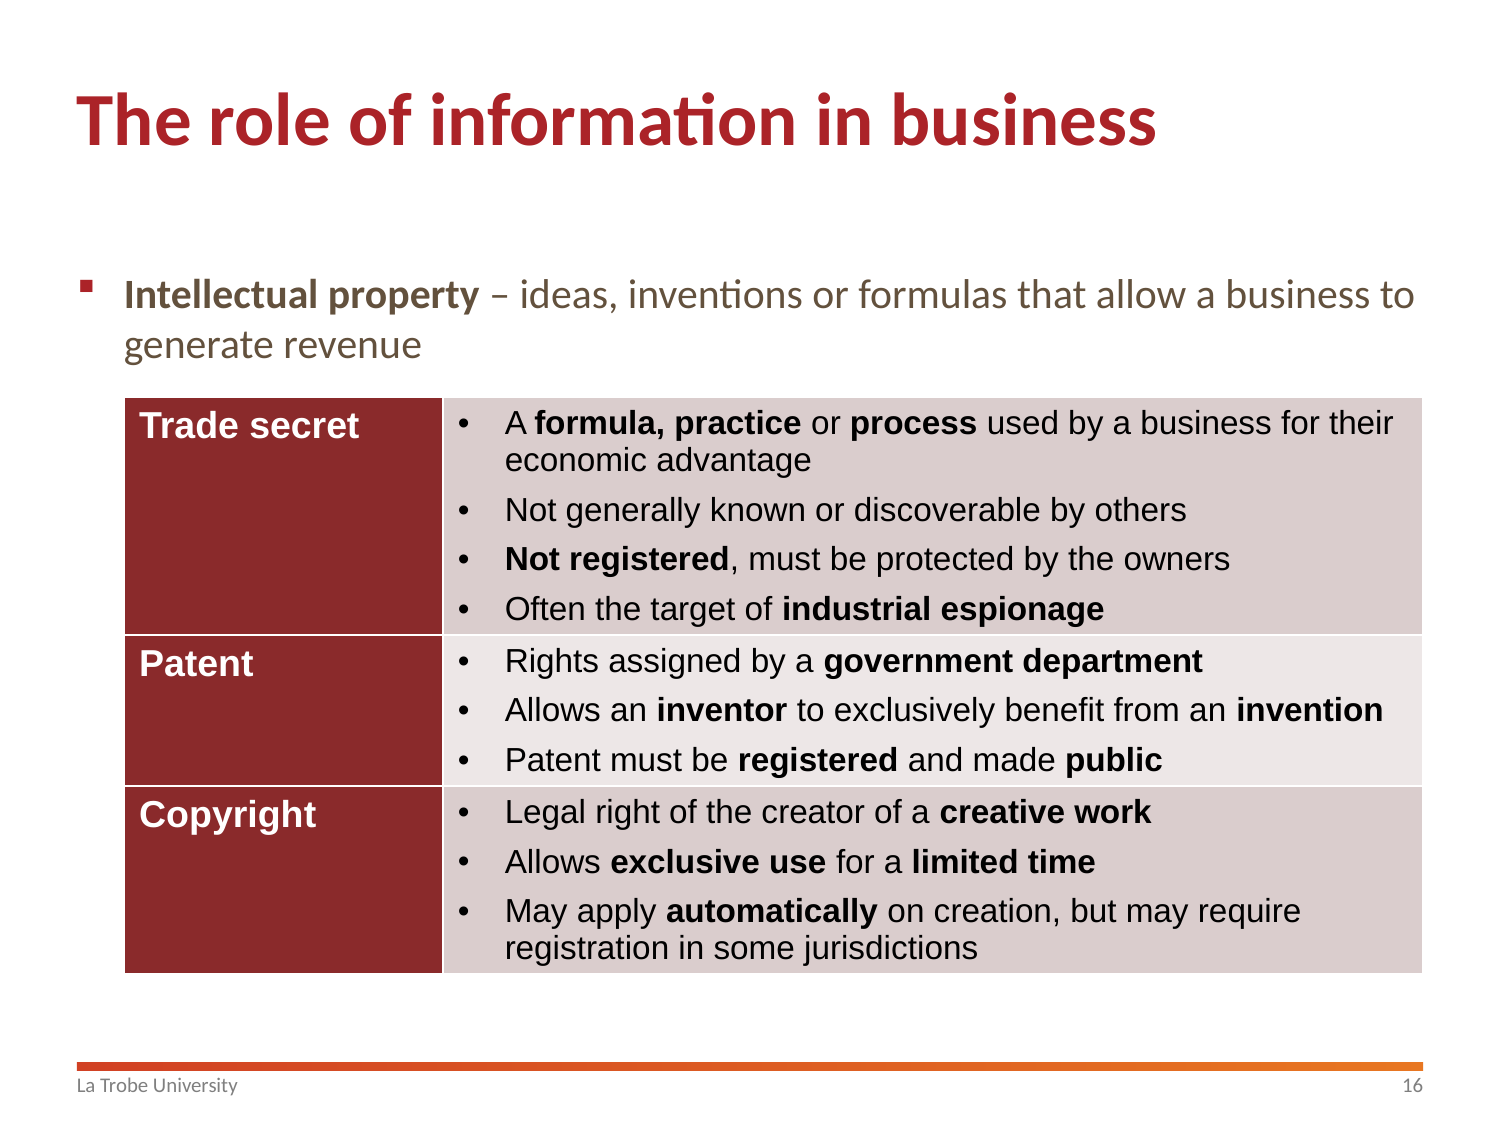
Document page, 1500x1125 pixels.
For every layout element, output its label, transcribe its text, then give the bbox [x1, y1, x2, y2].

title The role of information in business [76, 70, 1424, 209]
table_header Trade secret [125, 398, 442, 634]
table_cell Copyright [125, 787, 442, 973]
table_cell Rights assigned by a government department Allows an inventor to exclusively benefit from an invention Patent must be registered and made public [444, 636, 1422, 785]
table_header A formula, practice or process used by a business for their economic advantage Not generally known or discoverable by others Not registered, must be protected by the owners Often the target of industrial espionage [444, 398, 1422, 634]
table_cell Legal right of the creator of a creative work Allows exclusive use for a limited time May apply automatically on creation, but may require registration in some jurisdictions [444, 787, 1422, 973]
list Intellectual property – ideas, inventions or formulas that allow a business to generate revenue [76, 266, 1424, 1009]
table_cell Patent [125, 636, 442, 785]
